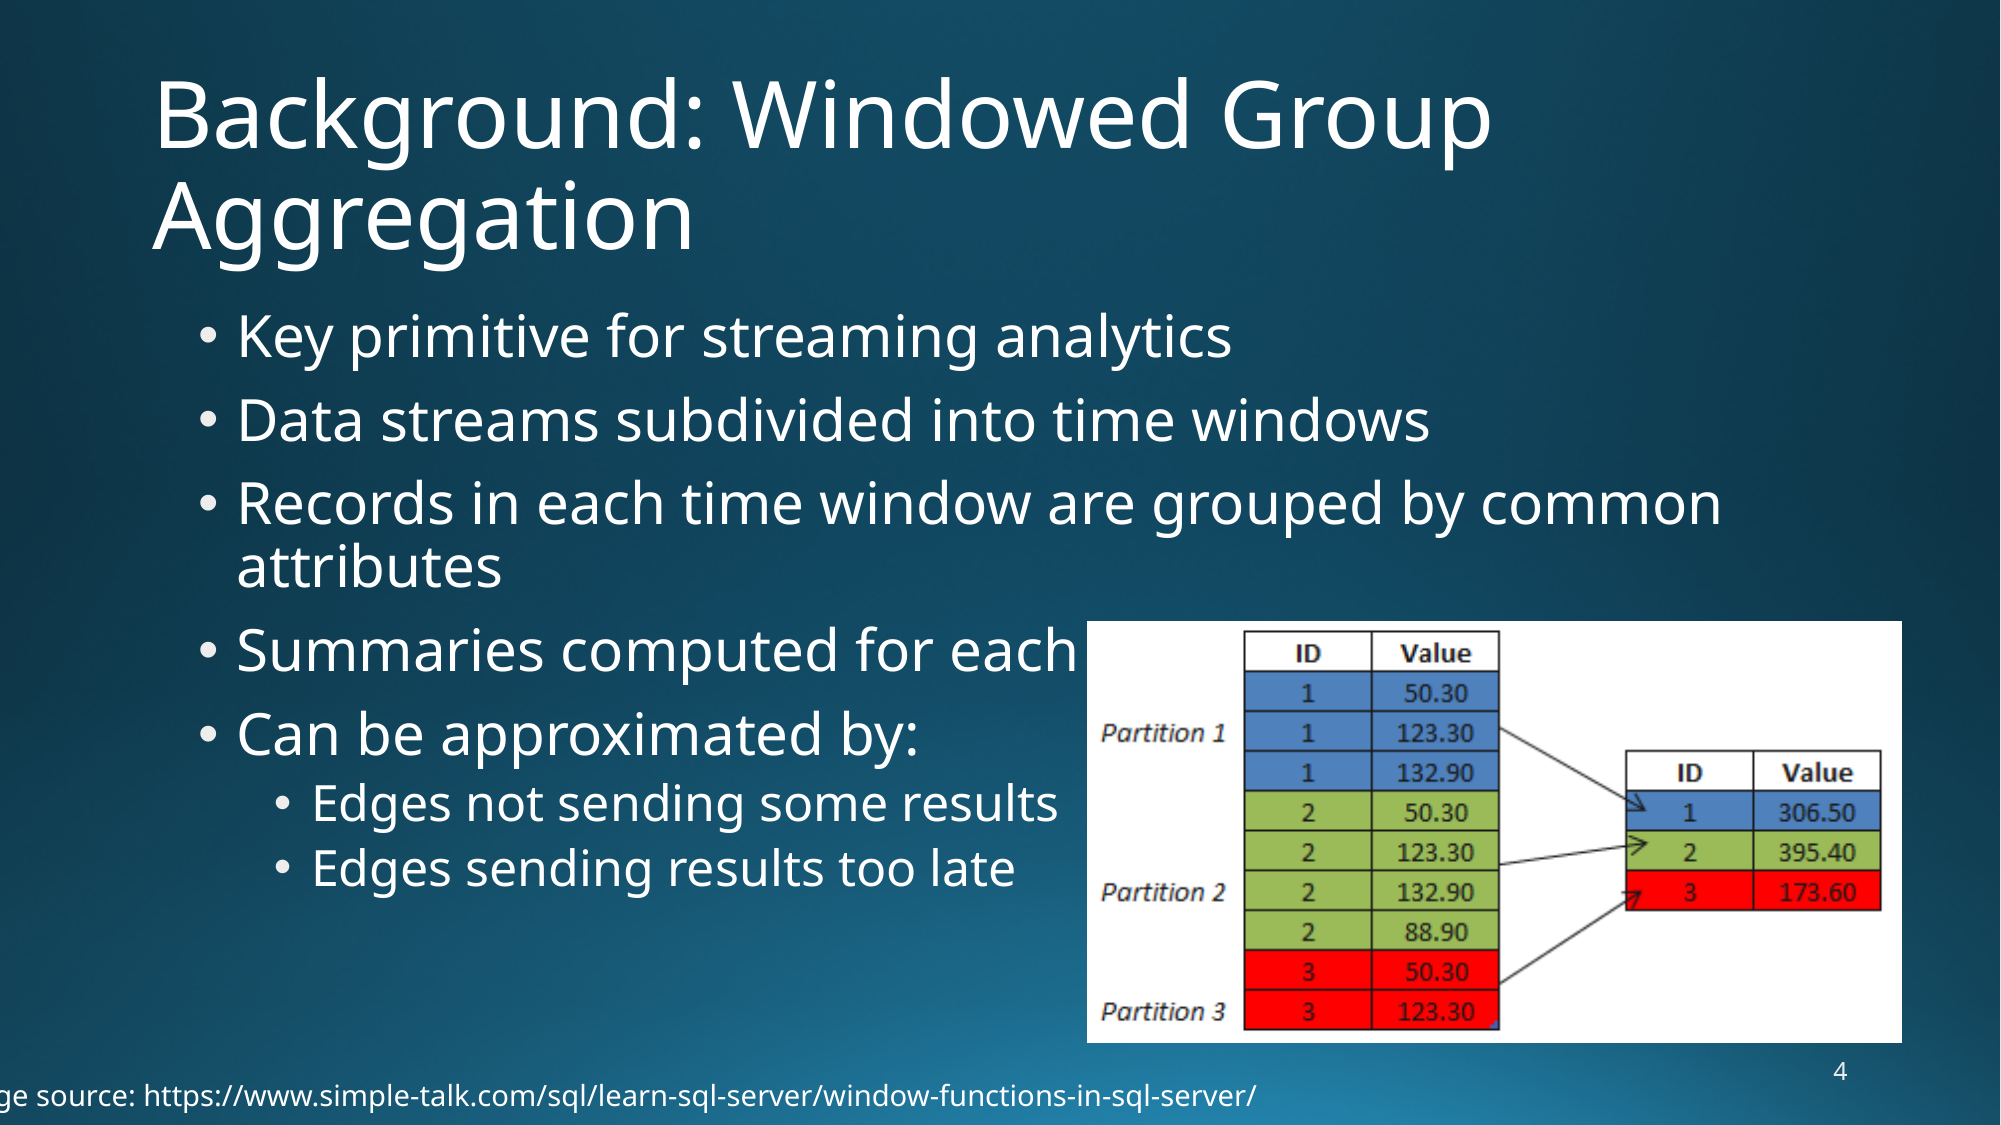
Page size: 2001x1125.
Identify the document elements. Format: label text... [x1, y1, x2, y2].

picture [0, 0, 2001, 1125]
slide_number 4 [1412, 1043, 1863, 1103]
list Key primitive for streaming analytics Data streams subdivided into time windows Records in each time window are grouped by common attributes Summaries computed for each group Can be approximated by: Edges not sending some results Edges sending results too late [183, 299, 1863, 1014]
title Background: Windowed Group Aggregation [137, 59, 1863, 278]
text_box Image source: https://www.simple-talk.com/sql/learn-sql-server/window-functions-in-sql-server/ [0, 1069, 1273, 1120]
